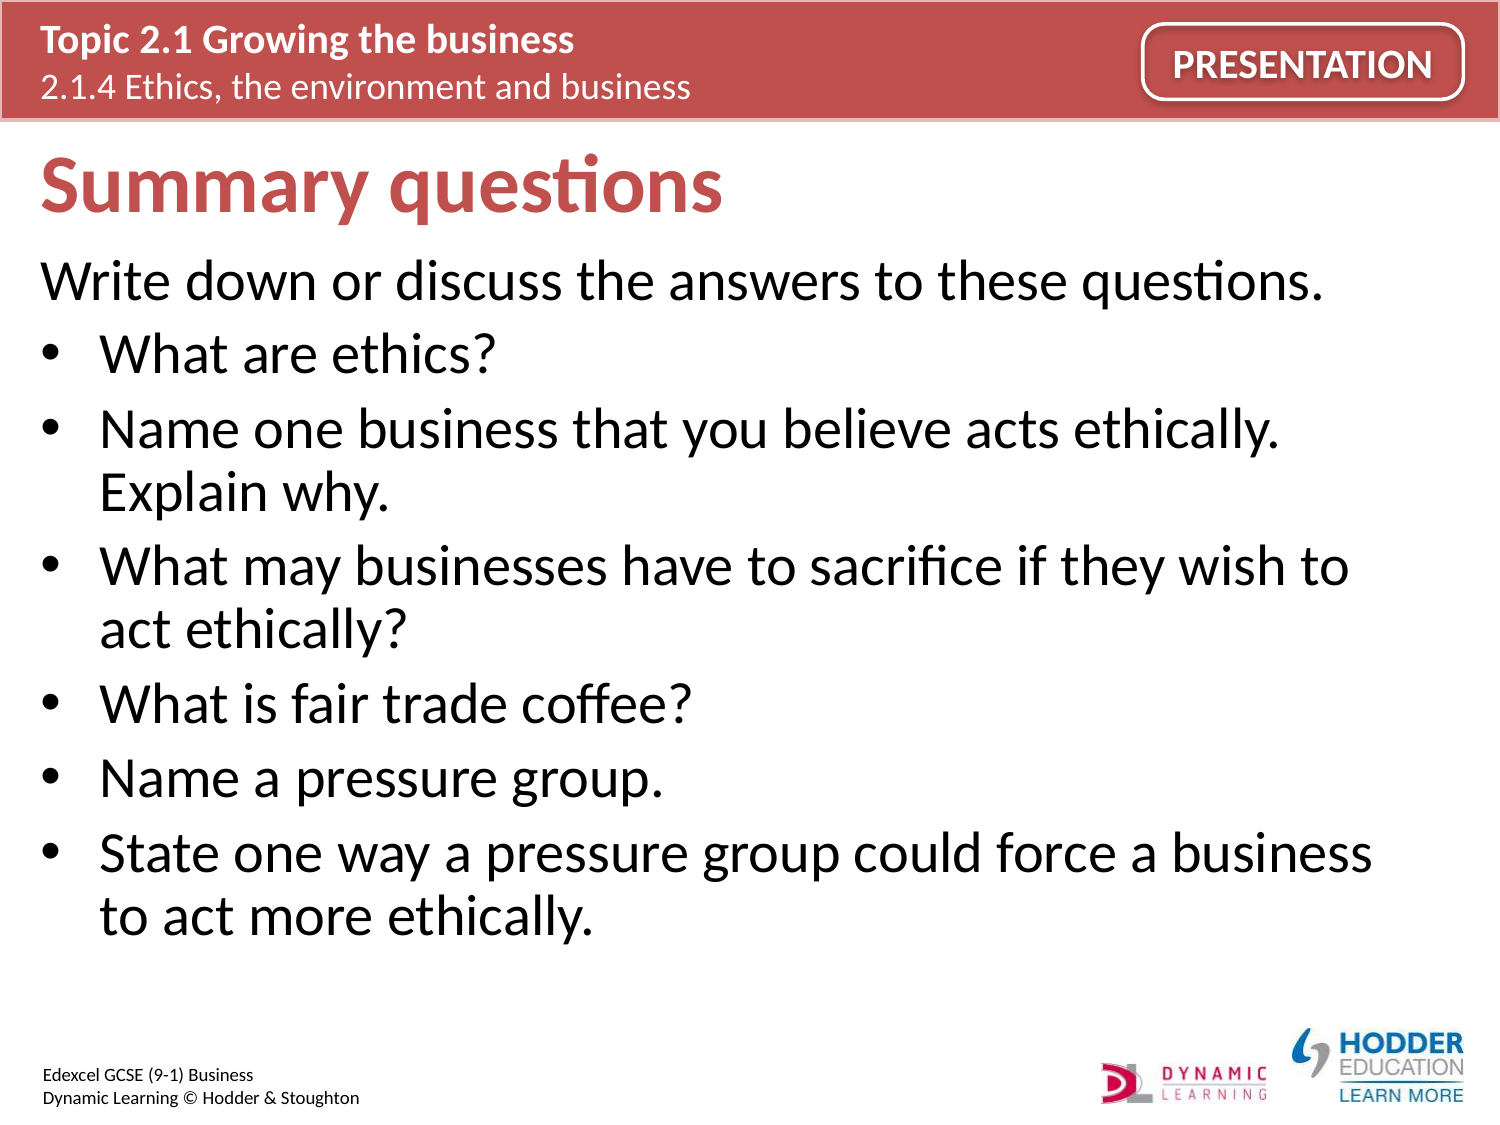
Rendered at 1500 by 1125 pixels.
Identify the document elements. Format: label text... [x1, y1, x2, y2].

picture [1292, 1028, 1464, 1102]
list Write down or discuss the answers to these questions. What are ethics? Name one business that you believe acts ethically. Explain why. What may businesses have to sacrifice if they wish to act ethically? What is fair trade coffee? Name a pressure group. State one way a pressure group could force a business to act more ethically. [25, 234, 1404, 1052]
title Summary questions [25, 121, 1464, 234]
picture [1101, 1063, 1266, 1104]
